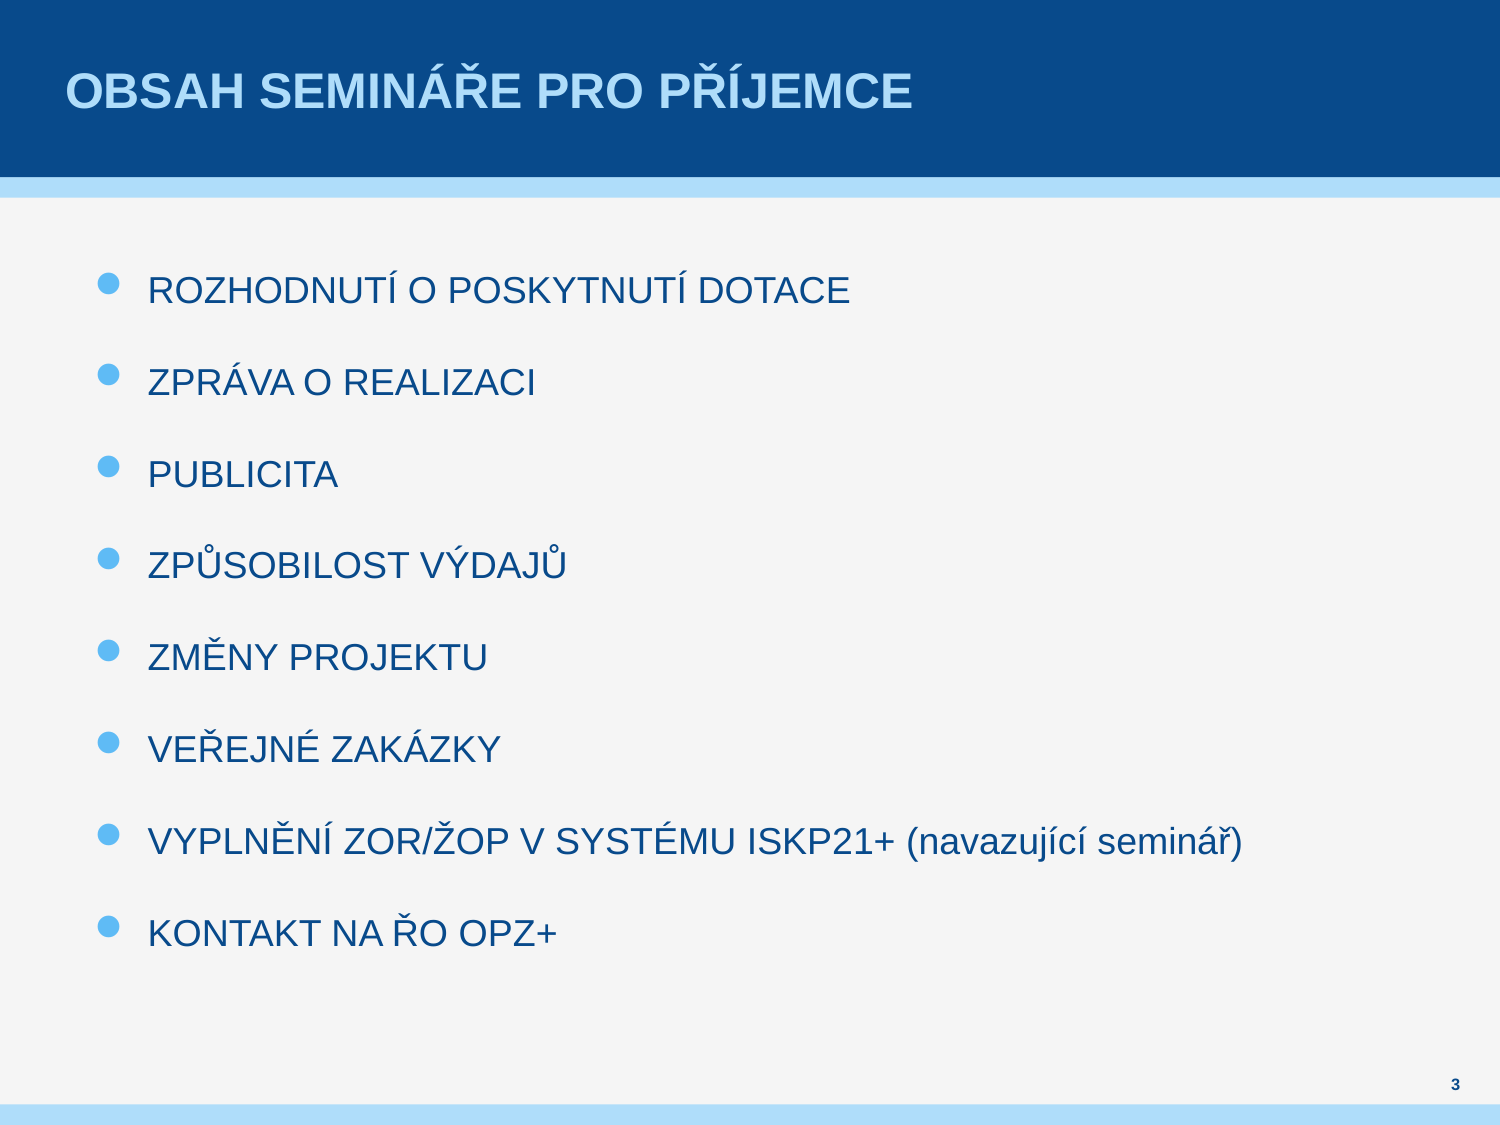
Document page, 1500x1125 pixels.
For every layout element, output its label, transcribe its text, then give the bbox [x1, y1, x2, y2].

title Obsah semináře pro příjemce [59, 0, 1441, 178]
list ROZHODNUTÍ O POSKYTNUTÍ DOTACE ZPRÁVA O REALIZACI PUBLICITA ZPŮSOBILOST VÝDAJŮ ZMĚNY PROJEKTU VEŘEJNÉ ZAKÁZKY VYPLNĚNÍ ZOR/ŽOP V SYSTÉMU ISKP21+ (navazující seminář) KONTAKT NA ŘO OPZ+ [94, 265, 1418, 975]
slide_number 3 [1417, 1068, 1495, 1099]
